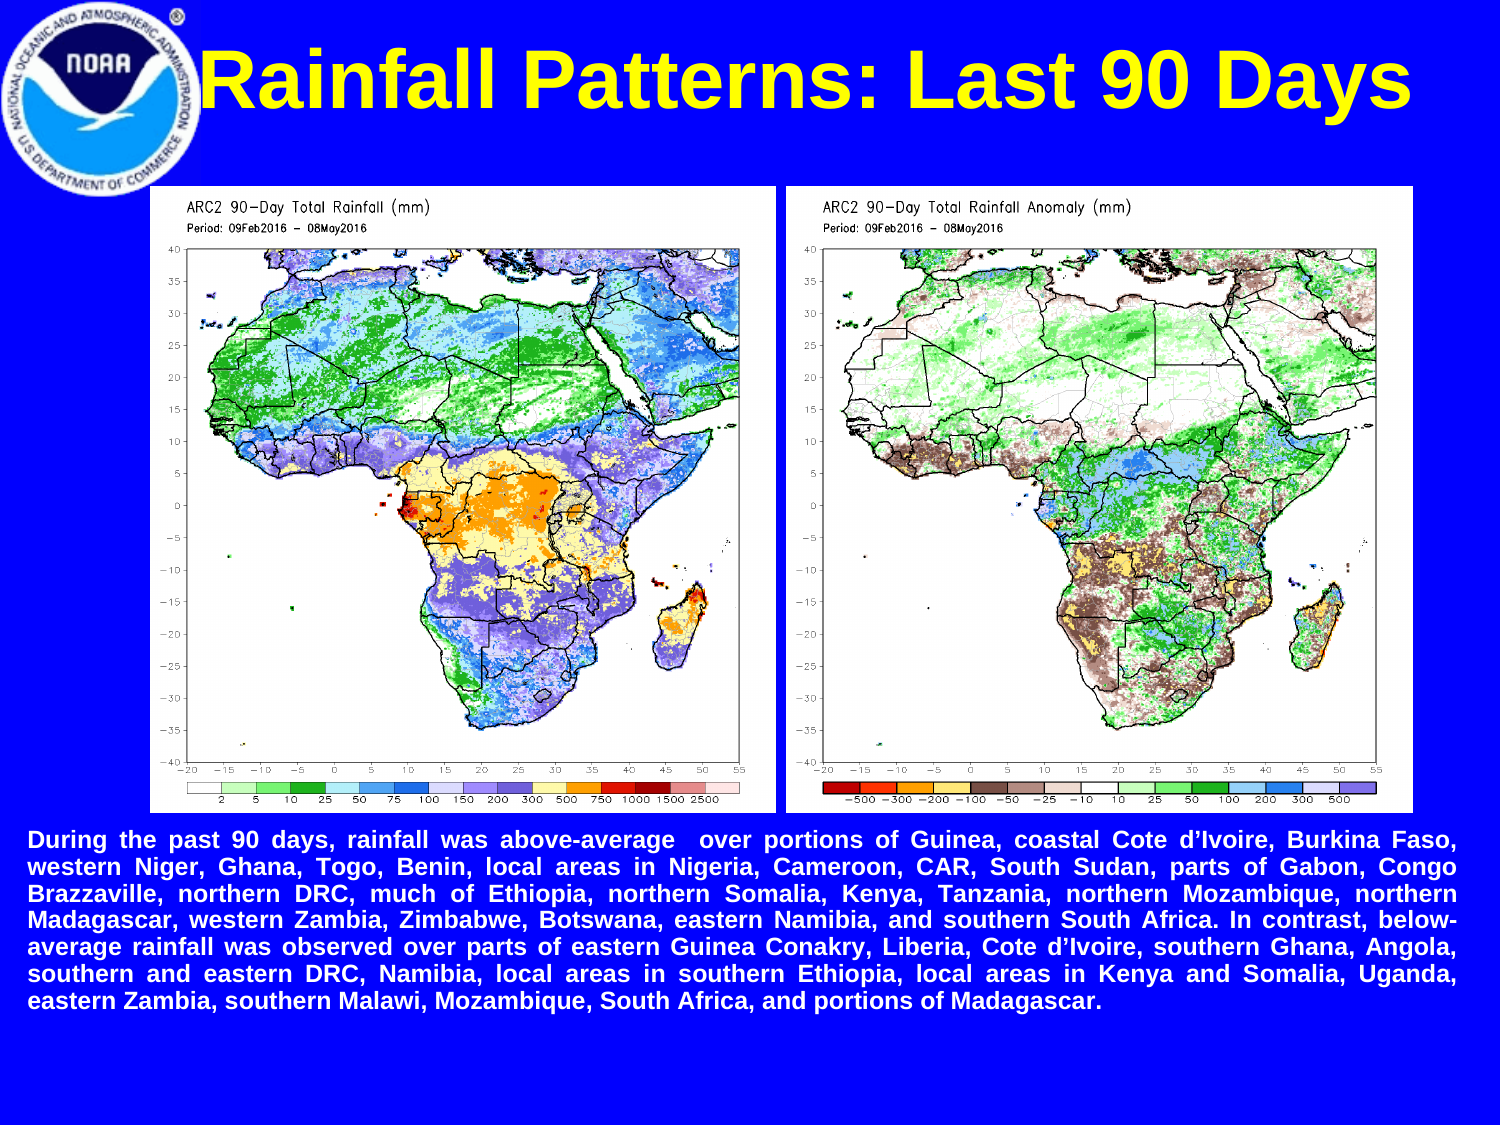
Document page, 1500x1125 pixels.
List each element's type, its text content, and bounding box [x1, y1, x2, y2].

picture [0, 0, 776, 813]
title Rainfall Patterns: Last 90 Days [174, 0, 1438, 150]
picture [786, 186, 1413, 813]
text_box During the past 90 days, rainfall was above-average over portions of Guinea, coastal Cote d’Ivoire, Burkina Faso, western Niger, Ghana, Togo, Benin, local areas in Nigeria, Cameroon, CAR, South Sudan, parts of Gabon, Congo Brazzaville, northern DRC, much of Ethiopia, northern Somalia, Kenya, Tanzania, northern Mozambique, northern Madagascar, western Zambia, Zimbabwe, Botswana, eastern Namibia, and southern South Africa. In contrast, below-average rainfall was observed over parts of eastern Guinea Conakry, Liberia, Cote d’Ivoire, southern Ghana, Angola, southern and eastern DRC, Namibia, local areas in southern Ethiopia, local areas in Kenya and Somalia, Uganda, eastern Zambia, southern Malawi, Mozambique, South Africa, and portions of Madagascar. [12, 818, 1475, 1023]
